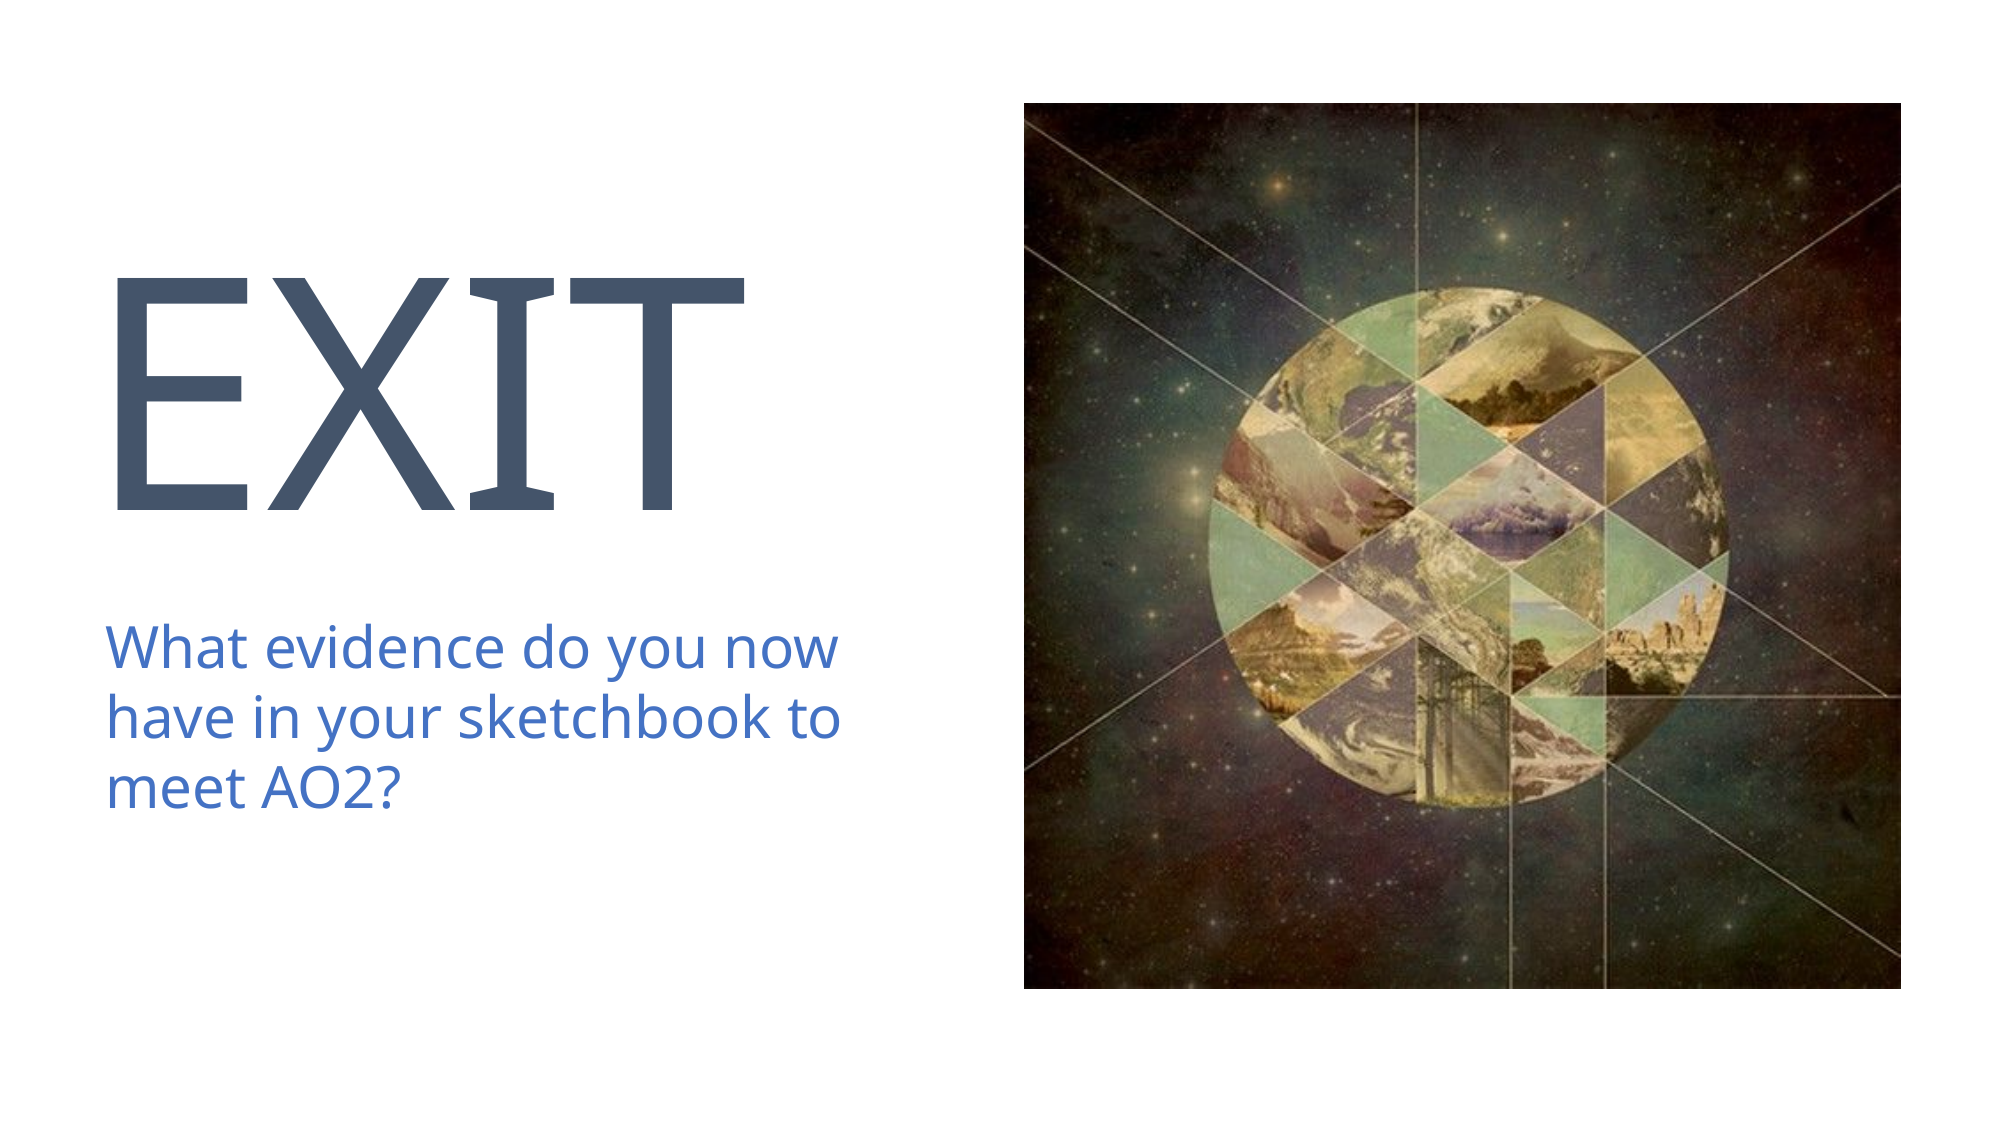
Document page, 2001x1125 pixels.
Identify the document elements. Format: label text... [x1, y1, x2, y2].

text_box EXIT [71, 222, 1024, 607]
text_box What evidence do you now have in your sketchbook to meet AO2? [99, 607, 867, 827]
picture [1024, 103, 1901, 989]
